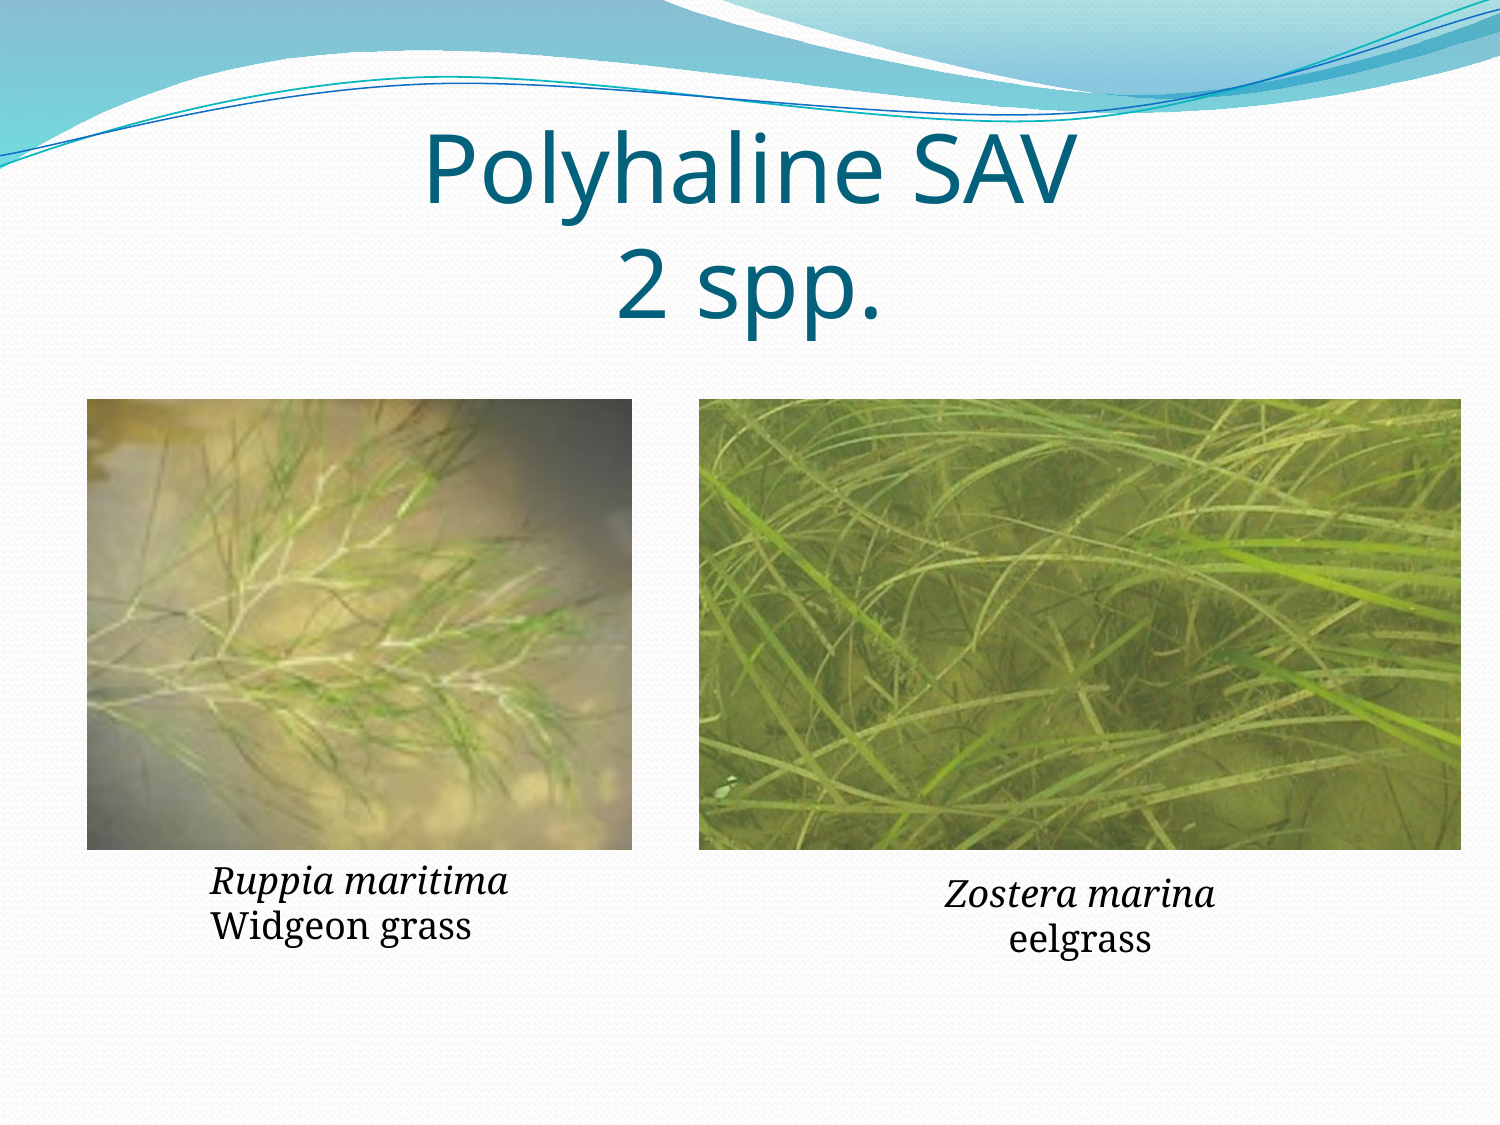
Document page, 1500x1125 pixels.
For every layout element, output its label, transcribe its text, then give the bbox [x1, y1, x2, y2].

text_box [699, 399, 1461, 969]
text_box Polyhaline SAV 2 spp. [74, 99, 1425, 338]
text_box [87, 399, 632, 957]
